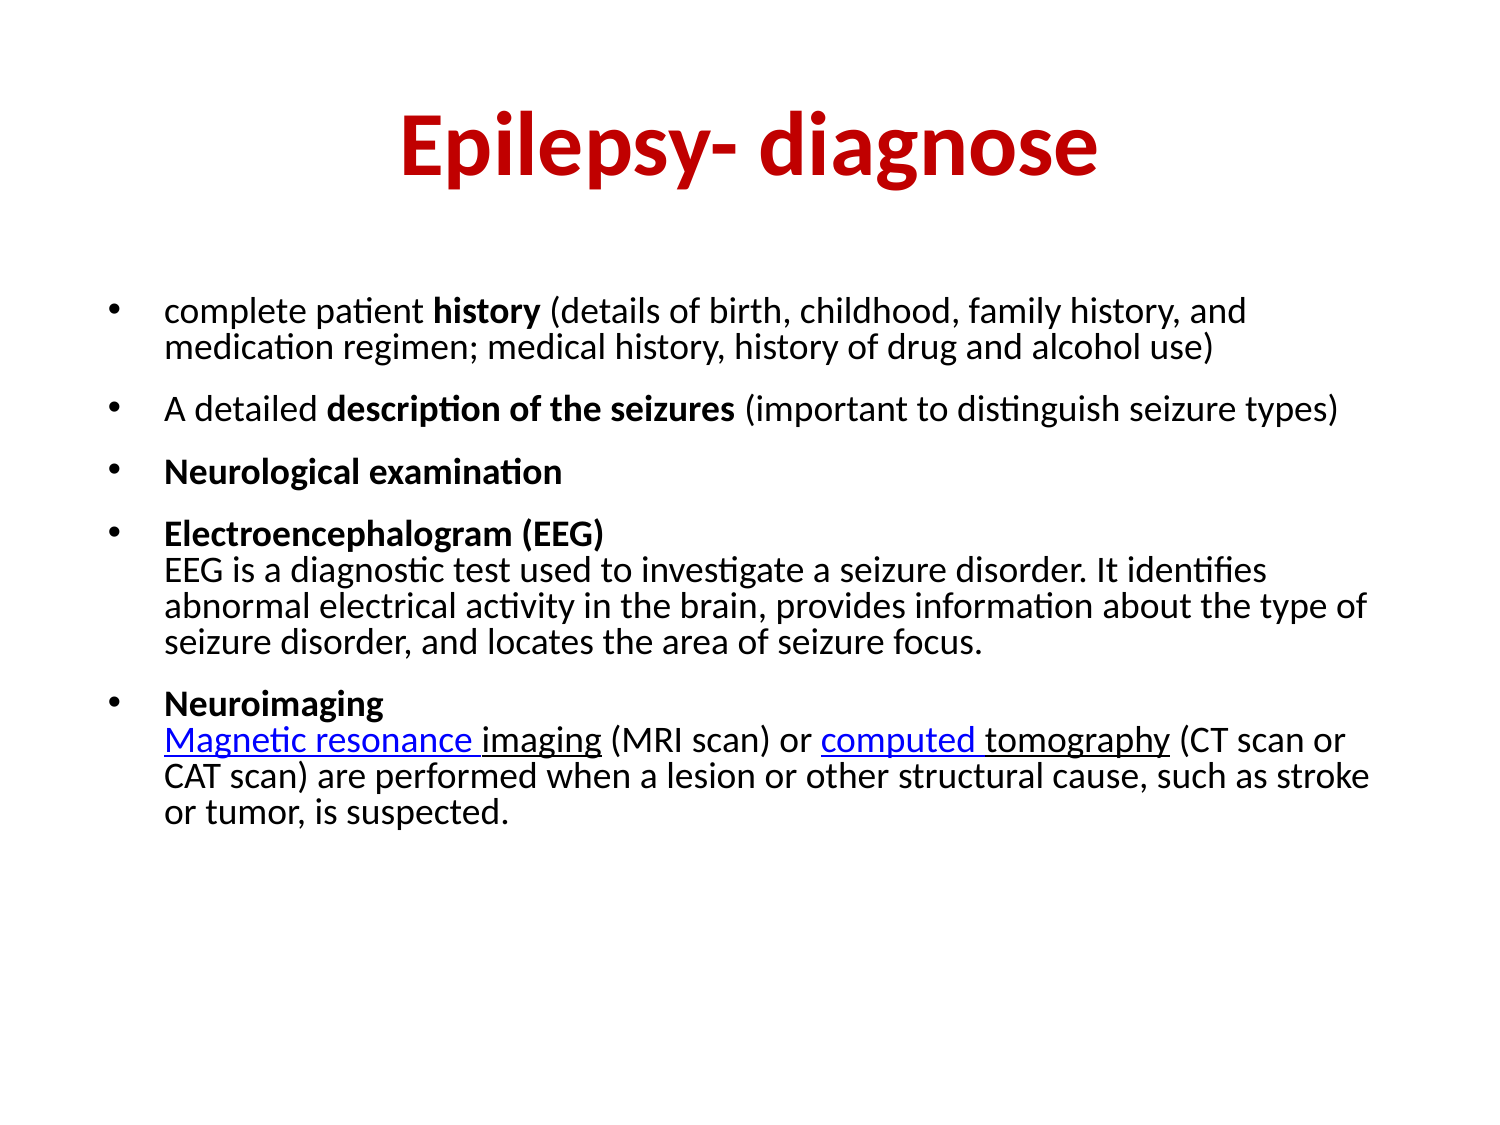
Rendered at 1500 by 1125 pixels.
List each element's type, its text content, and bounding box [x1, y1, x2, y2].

list complete patient history (details of birth, childhood, family history, and medication regimen; medical history, history of drug and alcohol use) A detailed description of the seizures (important to distinguish seizure types) Neurological examination Electroencephalogram (EEG) EEG is a diagnostic test used to investigate a seizure disorder. It identifies abnormal electrical activity in the brain, provides information about the type of seizure disorder, and locates the area of seizure focus. Neuroimaging Magnetic resonance imaging (MRI scan) or computed tomography (CT scan or CAT scan) are performed when a lesion or other structural cause, such as stroke or tumor, is suspected. [92, 287, 1406, 965]
title Epilepsy- diagnose [75, 45, 1425, 233]
